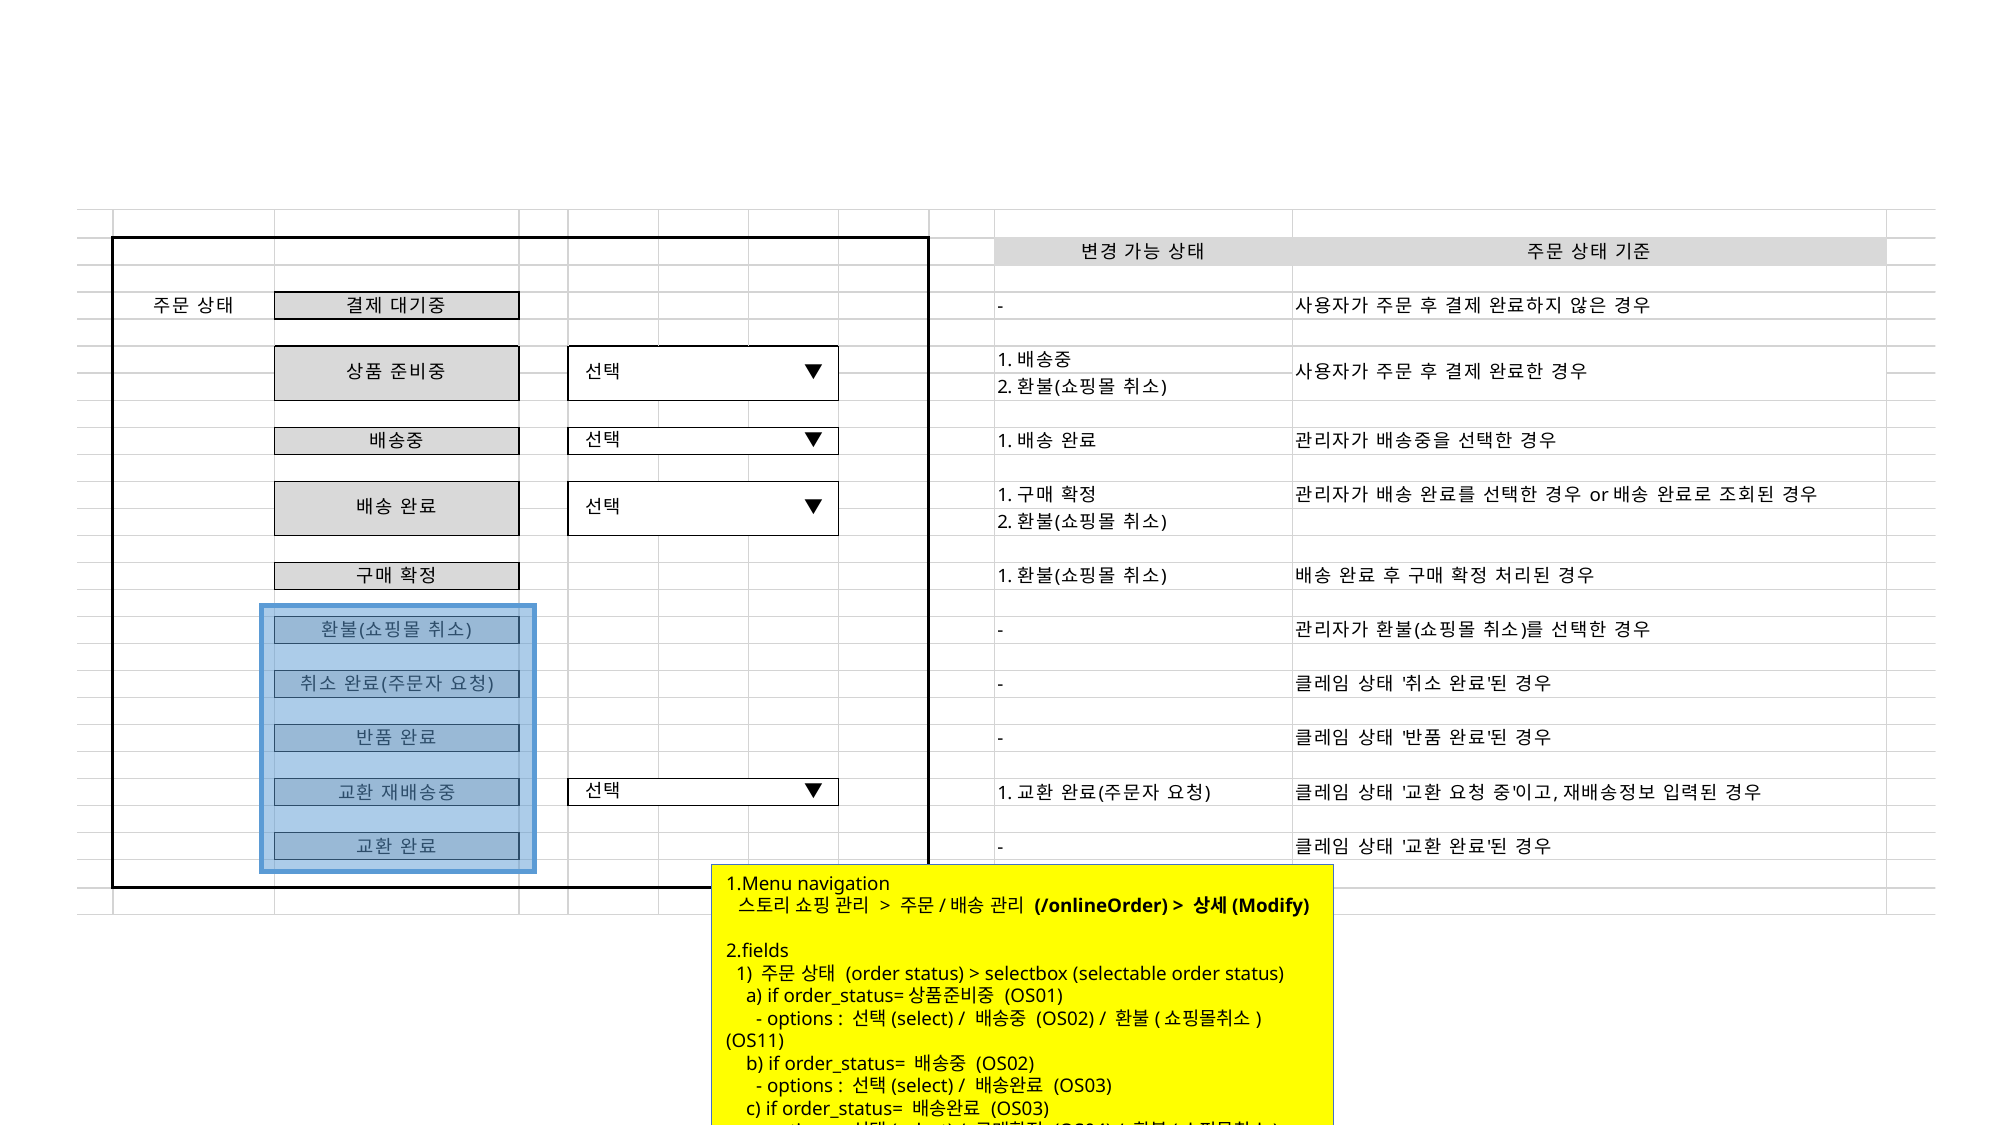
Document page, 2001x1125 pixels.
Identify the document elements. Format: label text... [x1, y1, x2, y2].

text_box 1.Menu navigation 스토리 쇼핑 관리 > 주문/배송 관리 (/onlineOrder) > 상세(Modify) 2.fields 1) 주문 상태 (order status) > selectbox (selectable order status) a) if order_status=상품준비중 (OS01) - options : 선택(select) / 배송중 (OS02) / 환불(쇼핑몰취소) (OS11) b) if order_status= 배송중 (OS02) - options : 선택(select) / 배송완료 (OS03) c) if order_status= 배송완료 (OS03) - options : 선택(select) / 구매확정 (OS04) / 환불(쇼핑몰취소) (OS11) d) if order_status= 구매확정 (OS03) - options : 선택(select) / 환불(쇼핑몰취소) (OS11) e) if order_status= 교환배송중 (OS30) - options : 선택(select) / 교환완료 (OS31) 3.저장(save) 1) if order_status option is changed a) if order status is updated by 환불(쇼핑몰취소) (OS11) (NEW) - call use point/money/coupon restore and PG payment cancel process like ‘CS11’ (취소완료) / ‘CS21’ (반품완료) b) if else, just update order_status [711, 916, 1334, 1125]
picture [76, 209, 1936, 916]
